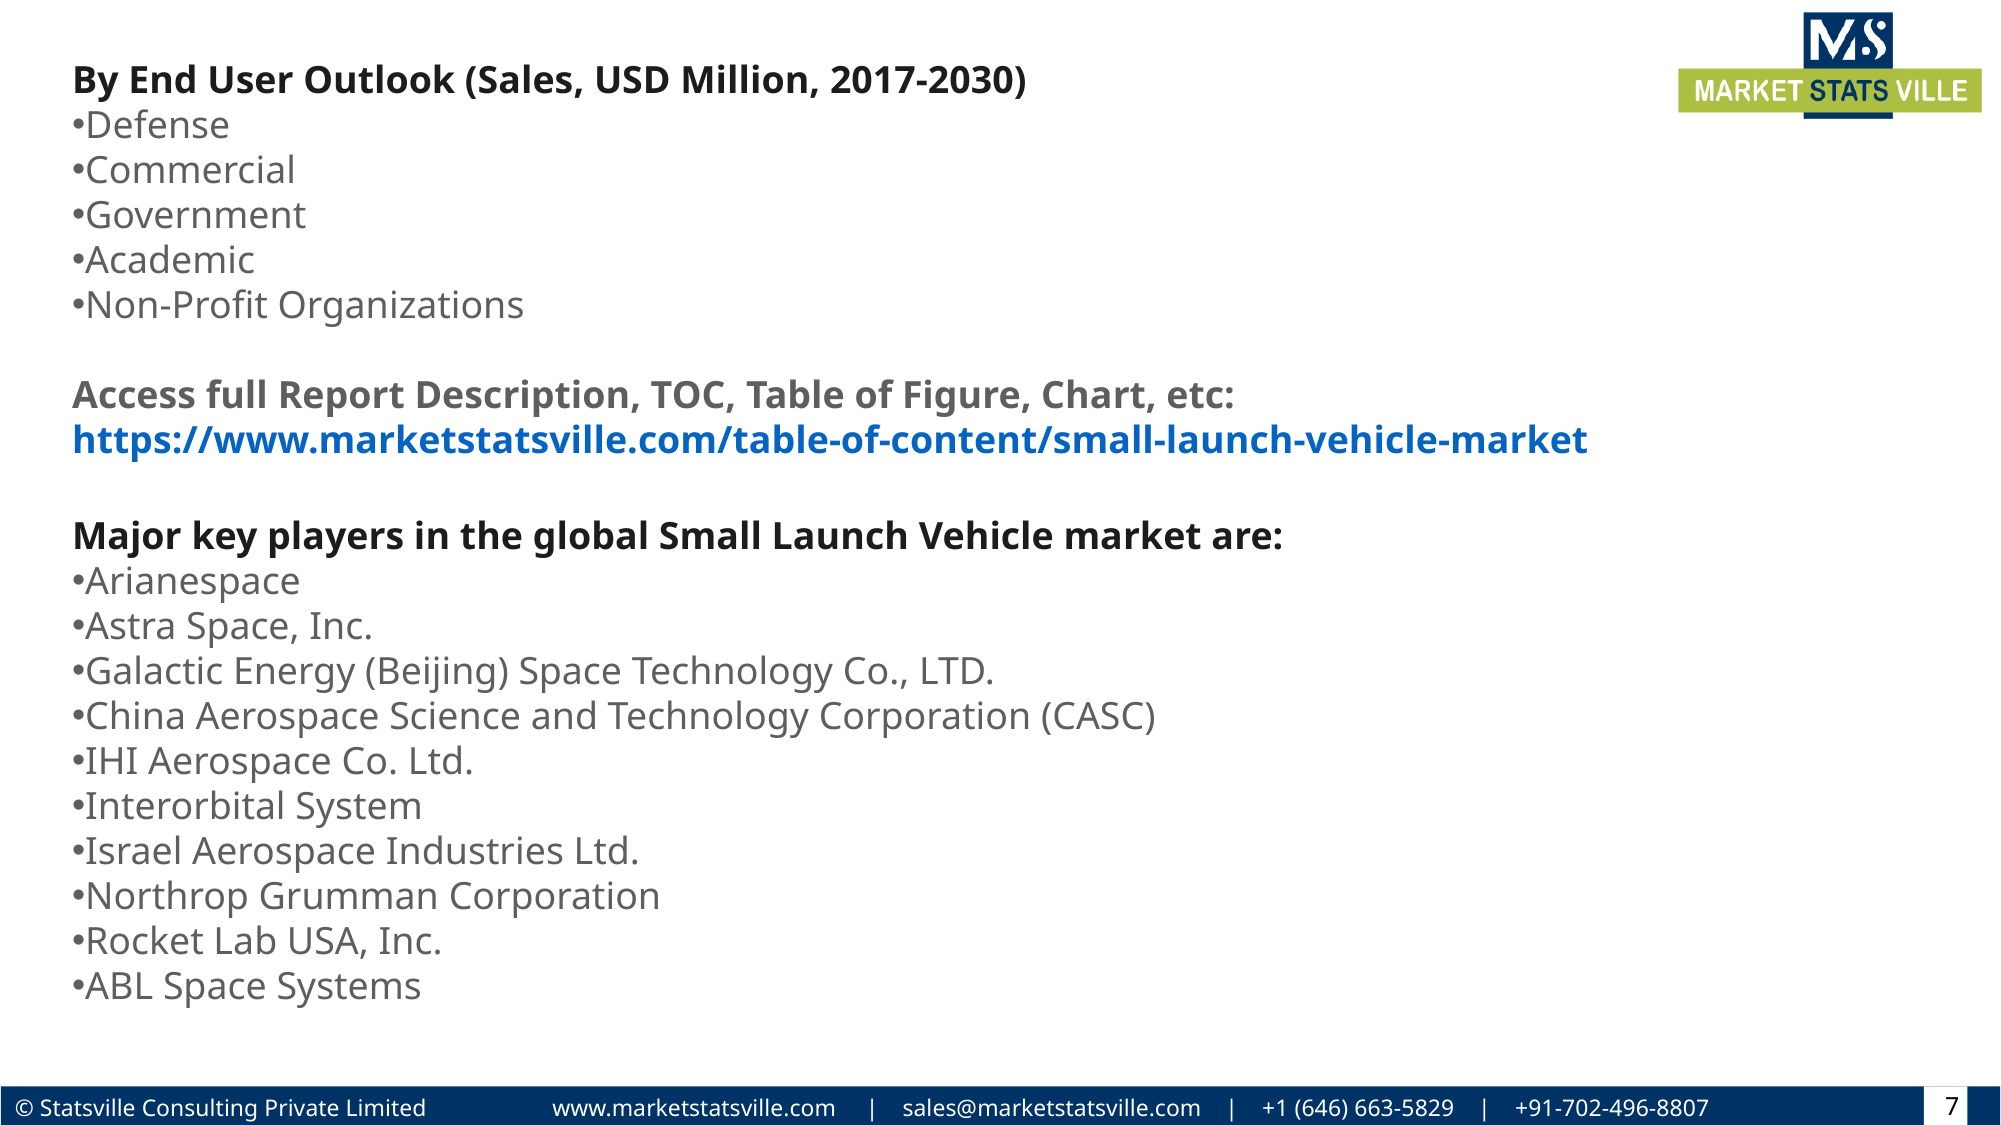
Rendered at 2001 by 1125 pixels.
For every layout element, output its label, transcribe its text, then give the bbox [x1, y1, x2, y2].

picture [1678, 12, 1982, 119]
text_box By End User Outlook (Sales, USD Million, 2017-2030) Defense Commercial Government Academic Non-Profit Organizations Access full Report Description, TOC, Table of Figure, Chart, etc: https://www.marketstatsville.com/table-of-content/small-launch-vehicle-market Major key players in the global Small Launch Vehicle market are: Arianespace Astra Space, Inc. Galactic Energy (Beijing) Space Technology Co., LTD. China Aerospace Science and Technology Corporation (CASC) IHI Aerospace Co. Ltd. Interorbital System Israel Aerospace Industries Ltd. Northrop Grumman Corporation Rocket Lab USA, Inc. ABL Space Systems [57, 48, 1943, 1060]
slide_number 7 [1861, 1077, 1975, 1125]
slide_number [137, 1060, 588, 1103]
